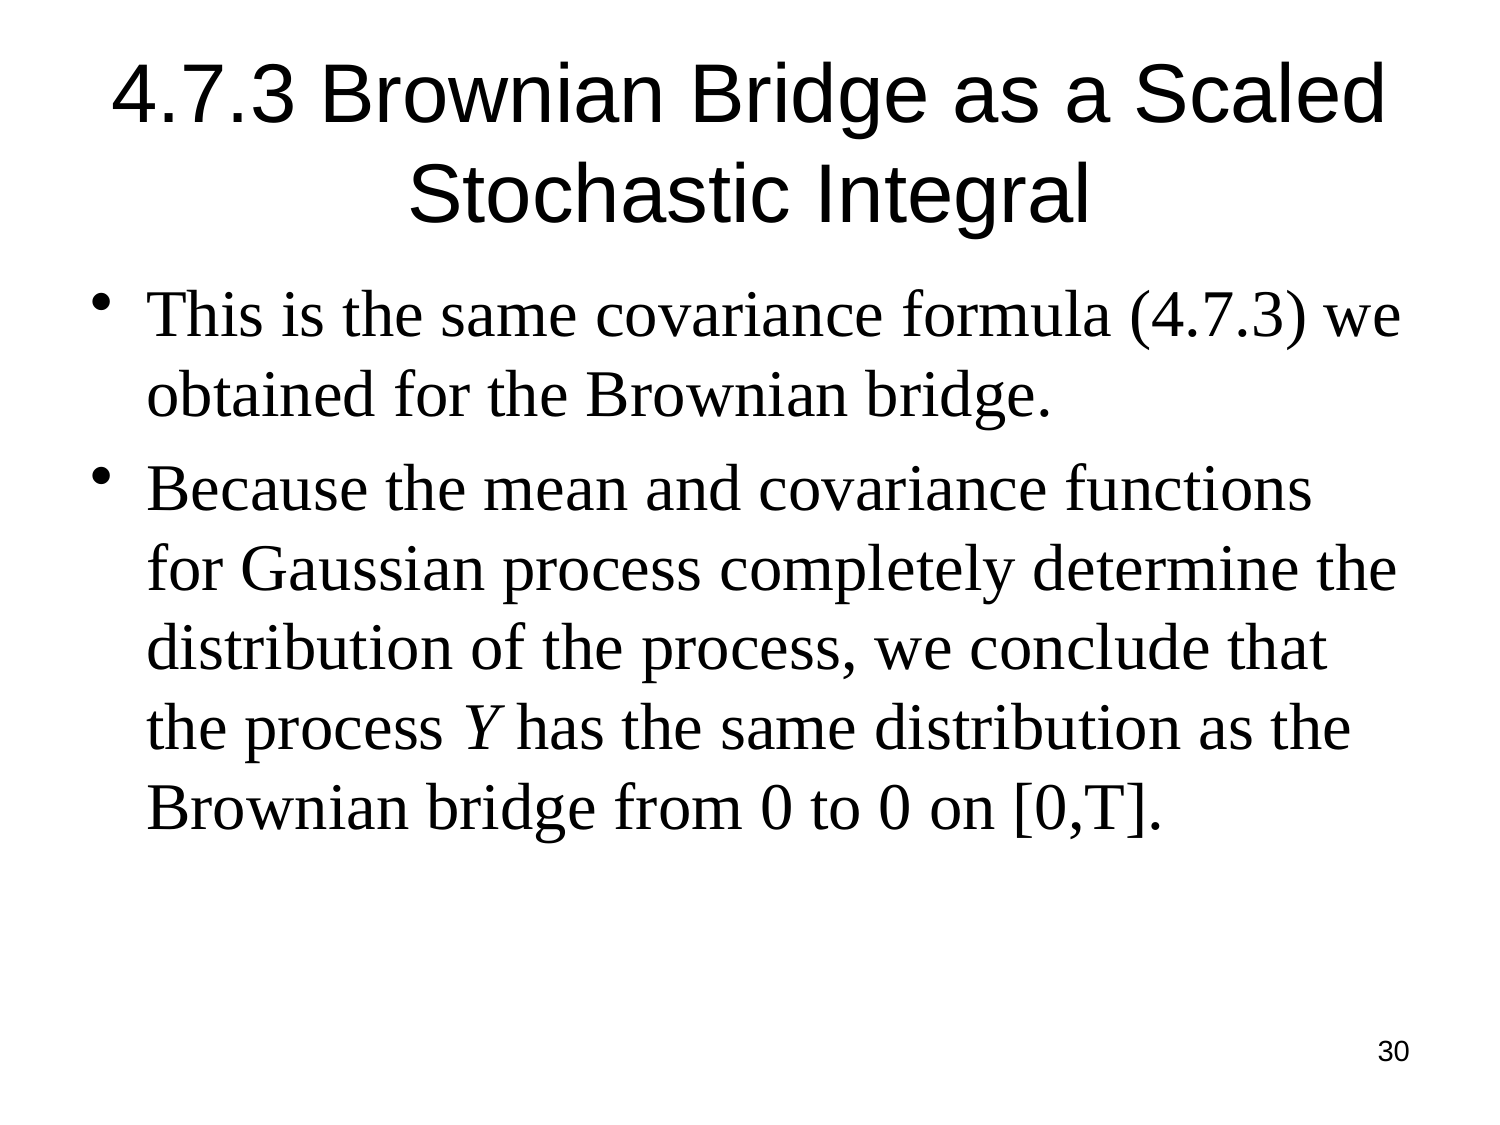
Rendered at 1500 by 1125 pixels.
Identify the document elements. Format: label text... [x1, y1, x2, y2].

list This is the same covariance formula (4.7.3) we obtained for the Brownian bridge. Because the mean and covariance functions for Gaussian process completely determine the distribution of the process, we conclude that the process Y has the same distribution as the Brownian bridge from 0 to 0 on [0,T]. [75, 262, 1425, 1005]
slide_number 30 [1074, 1024, 1425, 1103]
title 4.7.3 Brownian Bridge as a Scaled Stochastic Integral [75, 45, 1425, 233]
